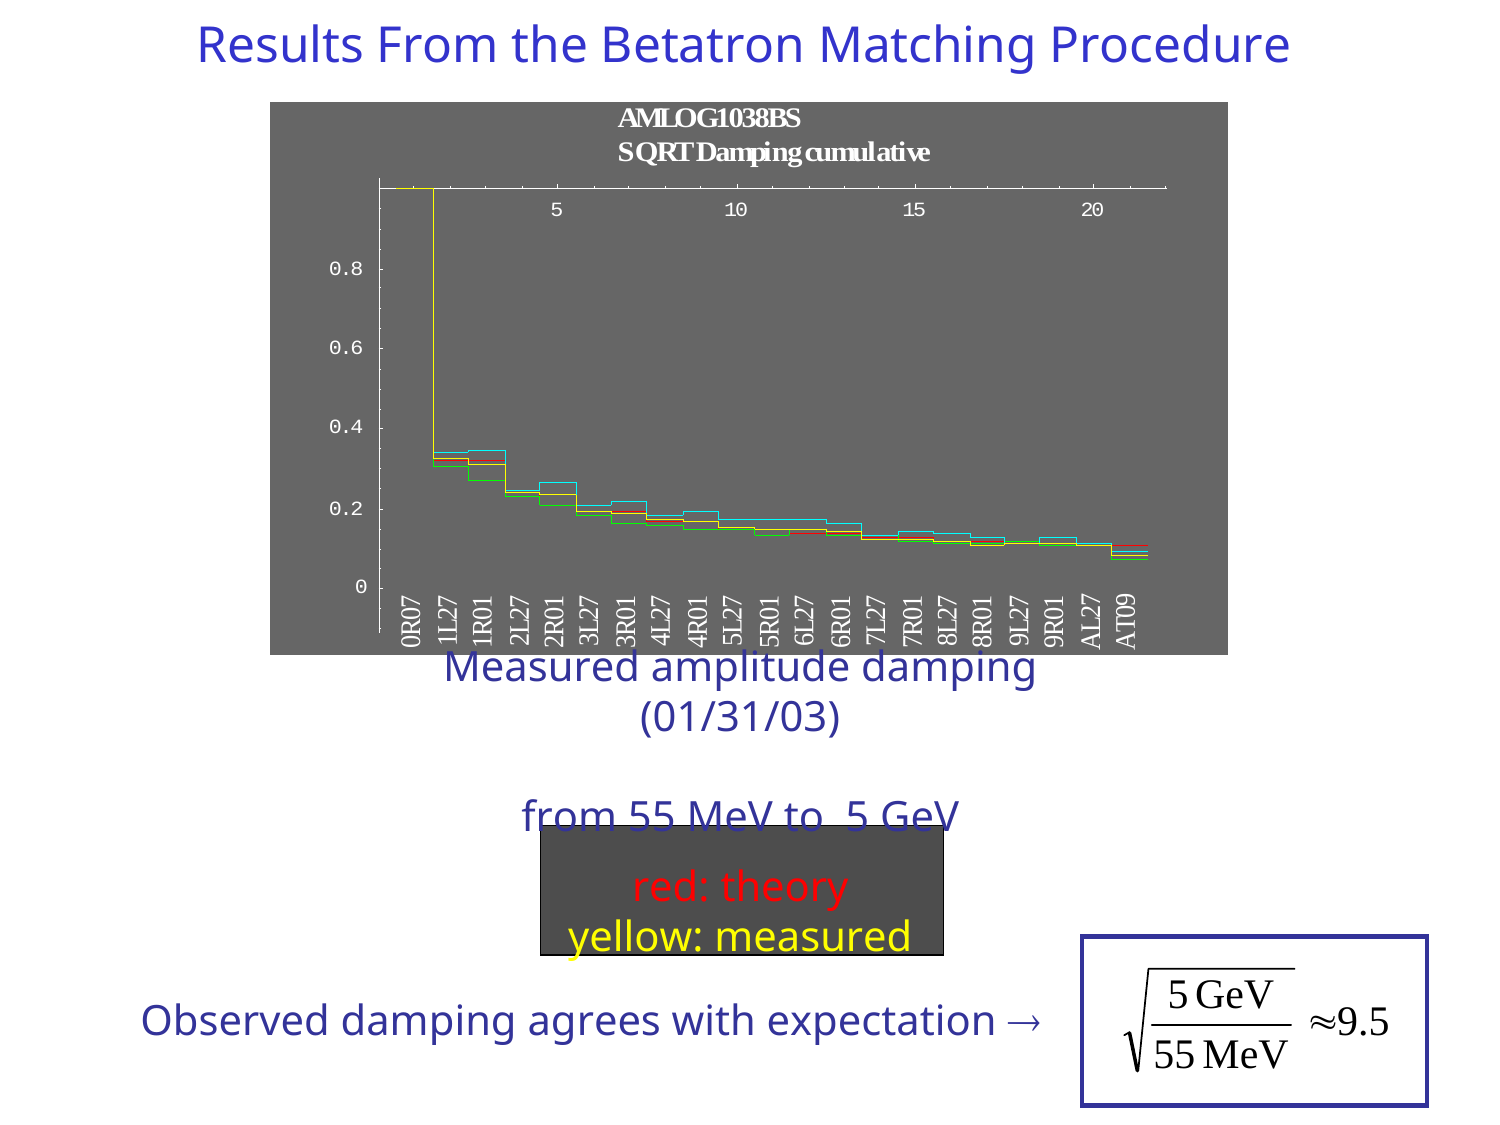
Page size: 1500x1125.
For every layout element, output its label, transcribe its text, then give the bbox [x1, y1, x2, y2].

picture [270, 102, 1231, 658]
text_box [1082, 936, 1428, 1106]
text_box Measured amplitude damping (01/31/03) from 55 MeV to 5 GeV red: theory yellow: measured [347, 658, 1133, 1011]
text_box Observed damping agrees with expectation  [126, 985, 1056, 1052]
text_box Results From the Betatron Matching Procedure [44, 5, 1456, 81]
